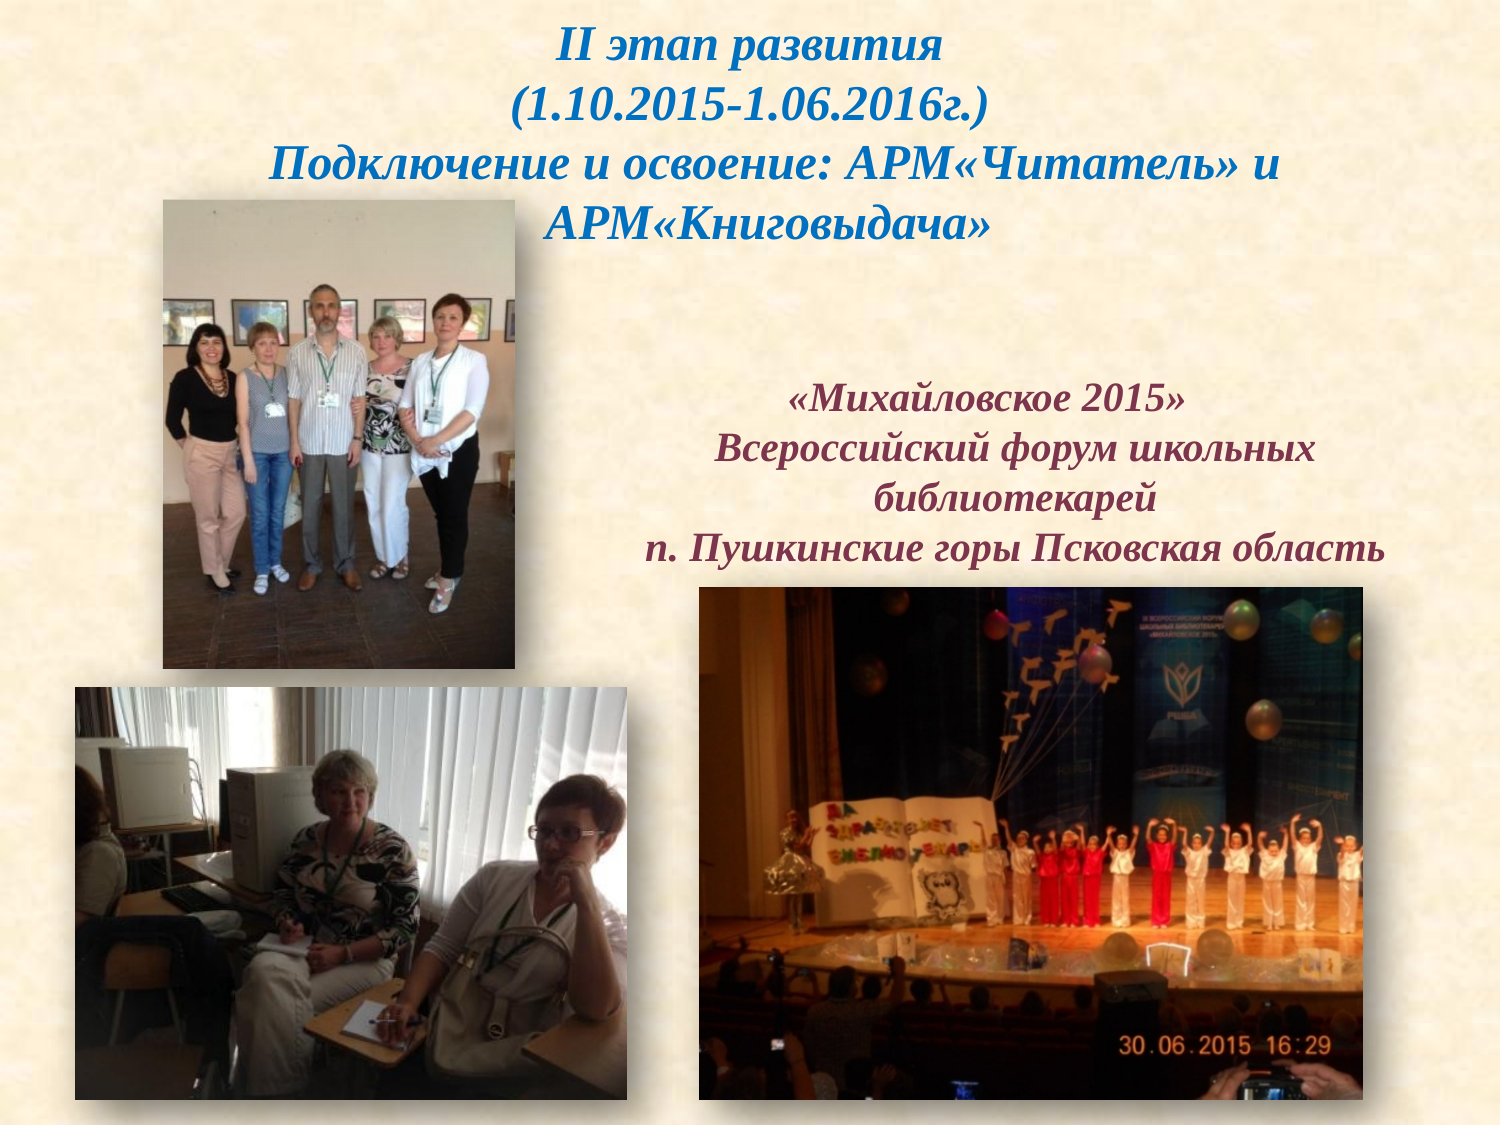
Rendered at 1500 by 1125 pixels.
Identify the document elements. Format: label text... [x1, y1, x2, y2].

picture [0, 0, 1500, 1125]
title II этап развития (1.10.2015-1.06.2016г.) Подключение и освоение: АРМ«Читатель» и АРМ«Книговыдача» [75, 45, 1425, 275]
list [104, 257, 574, 611]
list «Михайловское 2015» Всероссийский форум школьных библиотекарей п. Пушкинские горы Псковская область [563, 362, 1438, 713]
